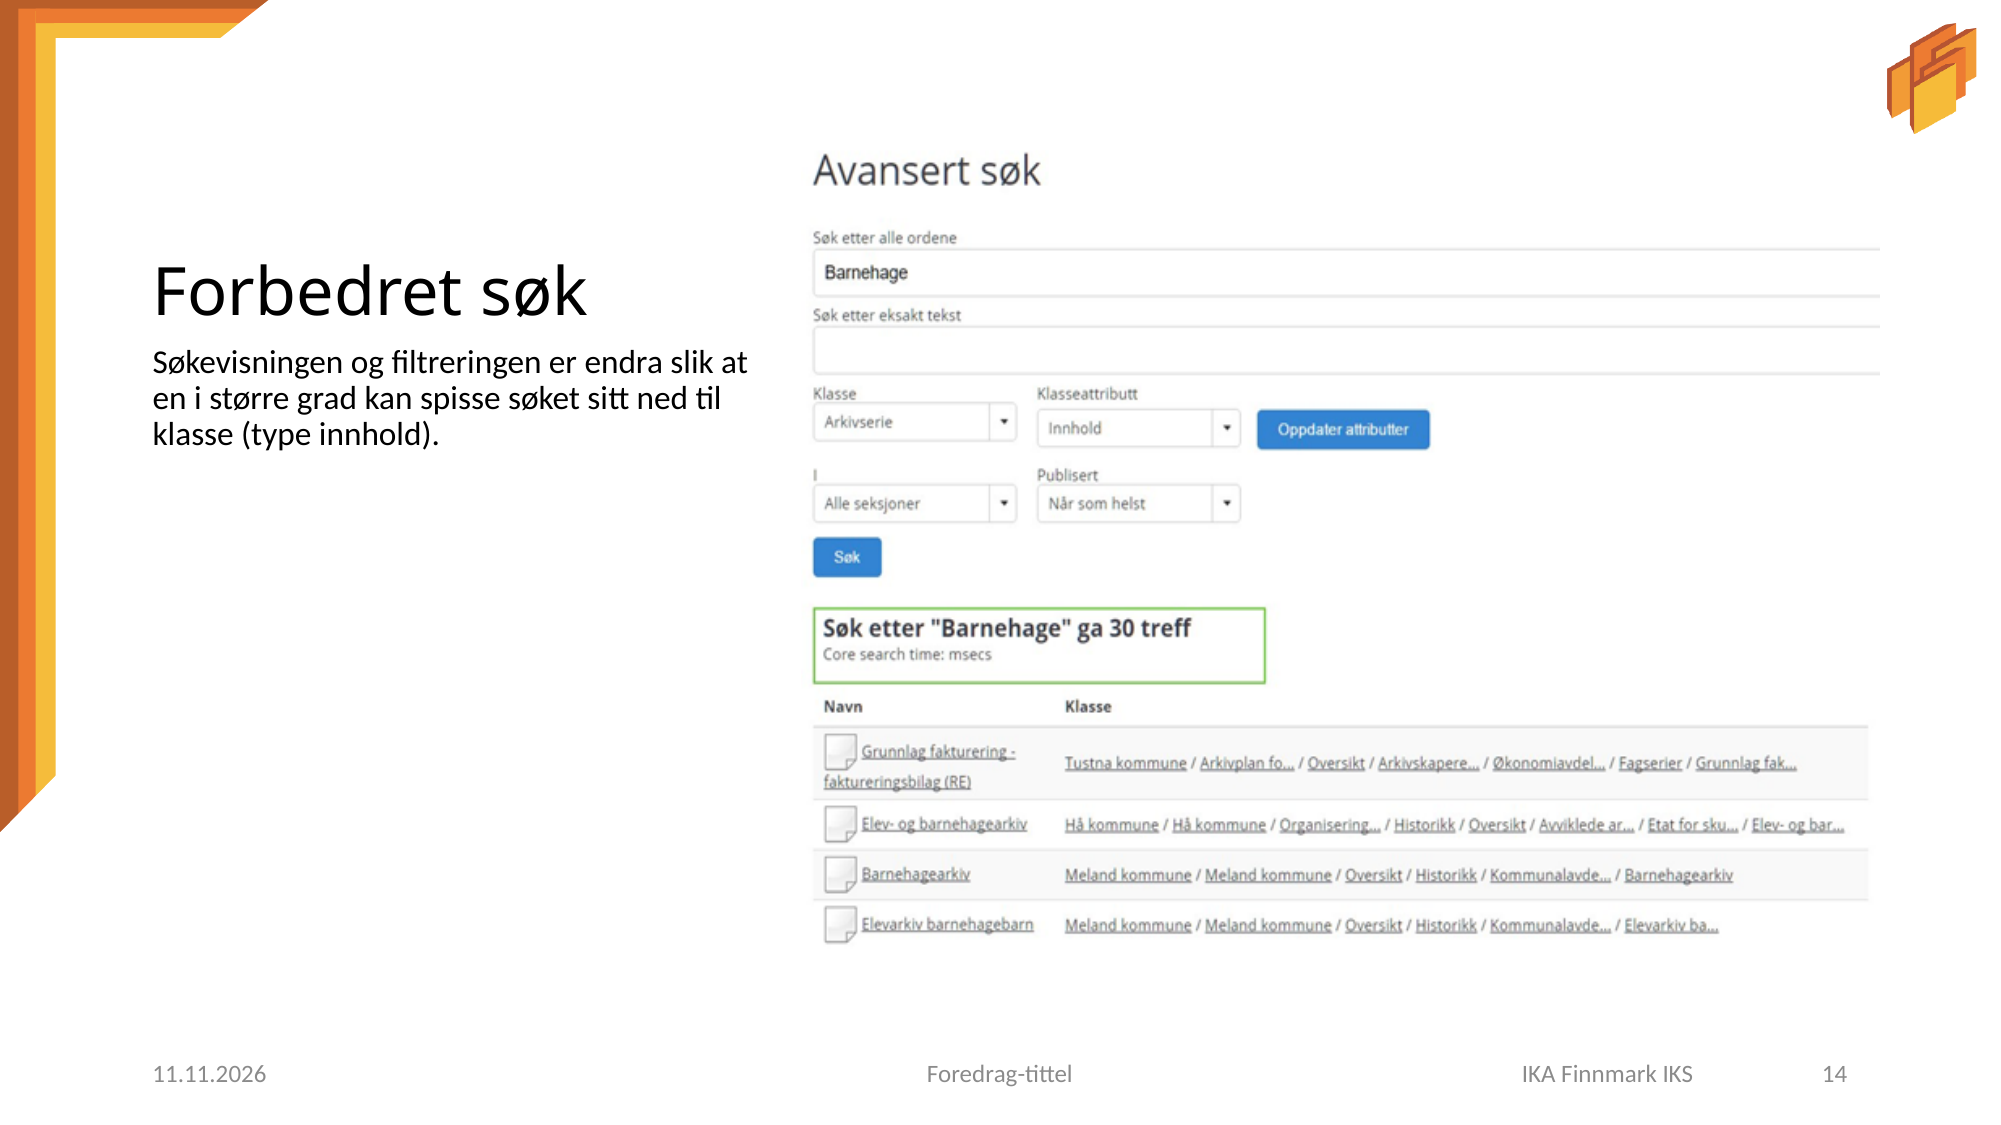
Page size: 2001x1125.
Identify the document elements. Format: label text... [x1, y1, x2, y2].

slide_number IKA Finnmark IKS 14 [1412, 1042, 1863, 1103]
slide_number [137, 1042, 588, 1103]
title Forbedret søk [137, 75, 783, 337]
list Søkevisningen og filtreringen er endra slik at en i større grad kan spisse søket sitt ned til klasse (type innhold). [137, 337, 783, 963]
footer Foredrag-tittel [662, 1042, 1338, 1103]
picture [1887, 23, 1977, 134]
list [801, 135, 1880, 950]
